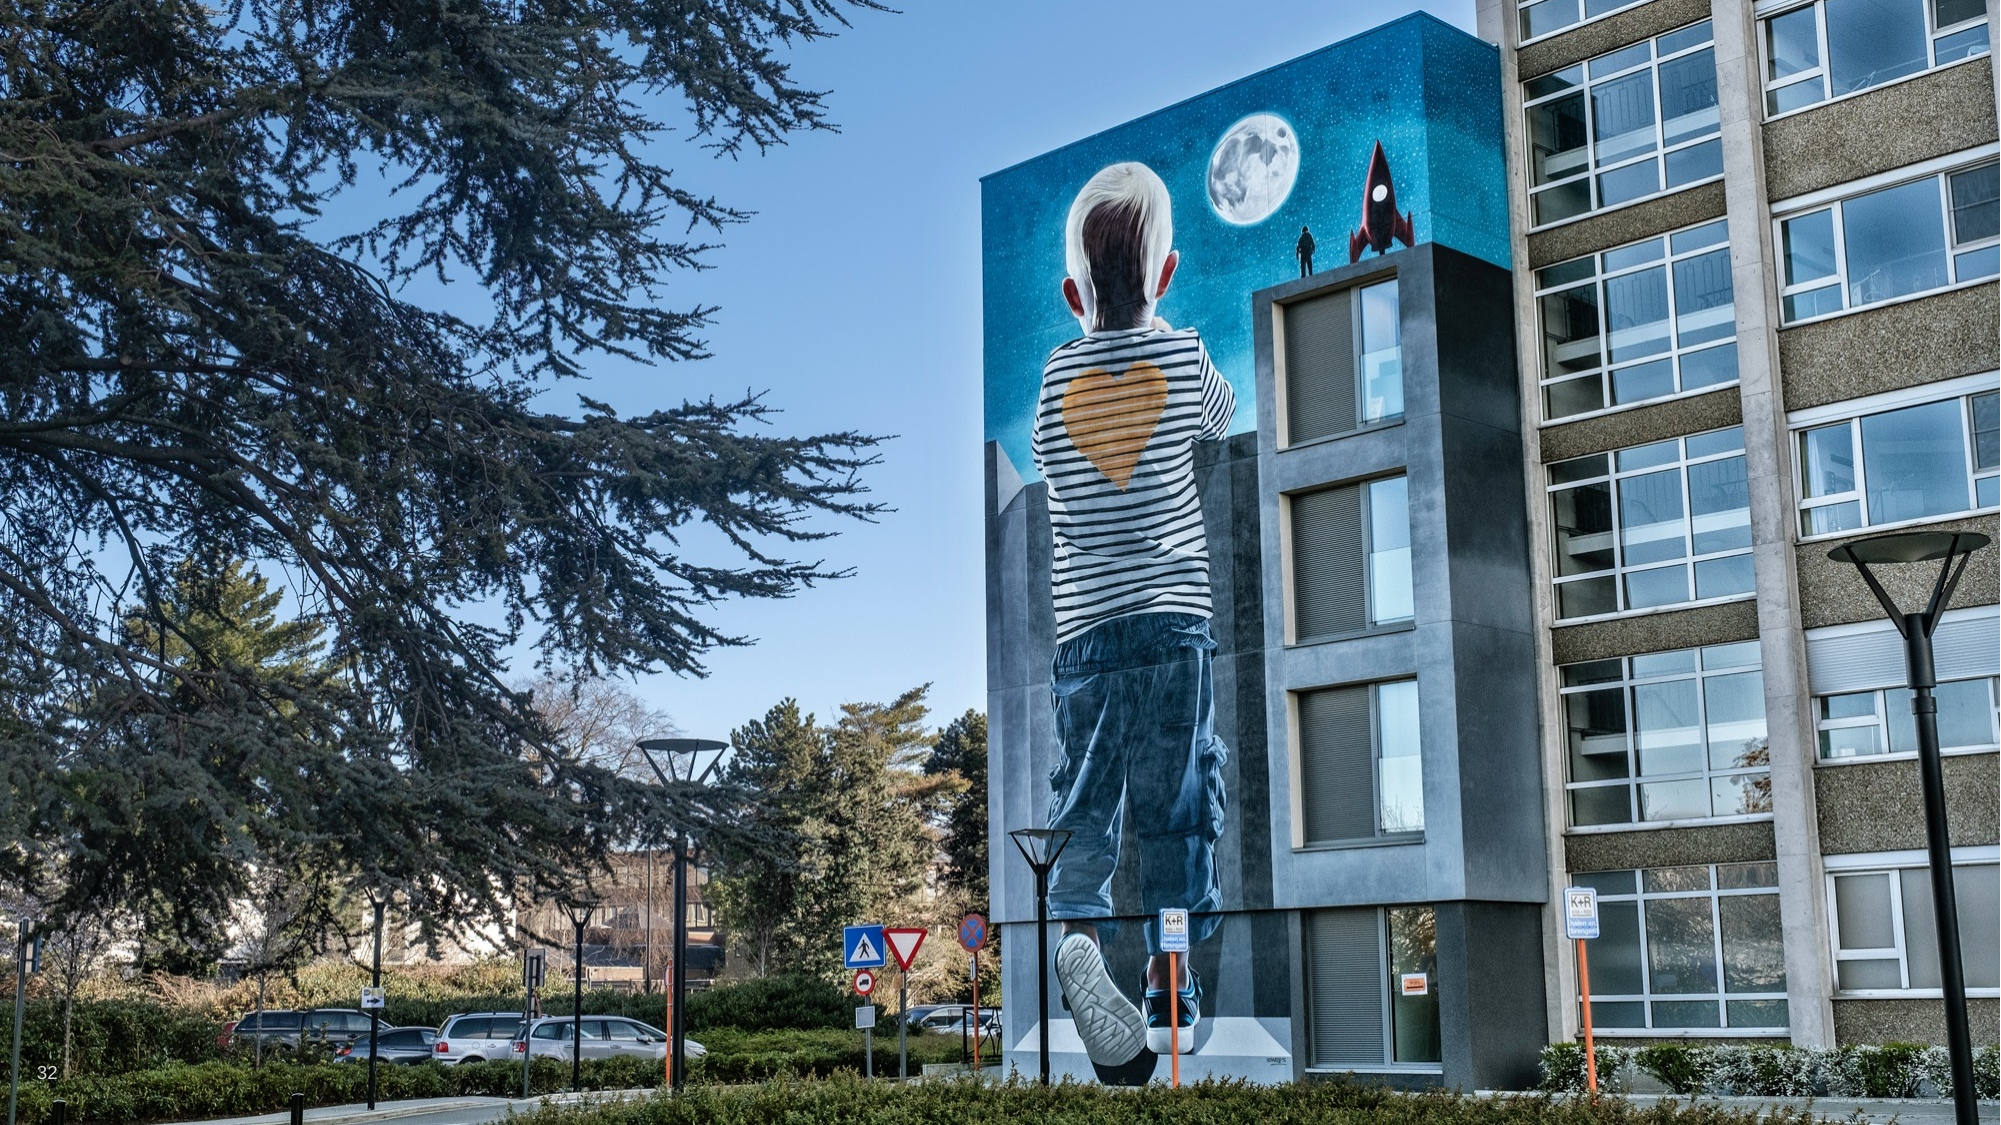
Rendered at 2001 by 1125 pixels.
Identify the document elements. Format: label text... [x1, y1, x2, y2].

slide_number 32 [21, 1042, 107, 1103]
picture [0, 0, 2000, 1125]
